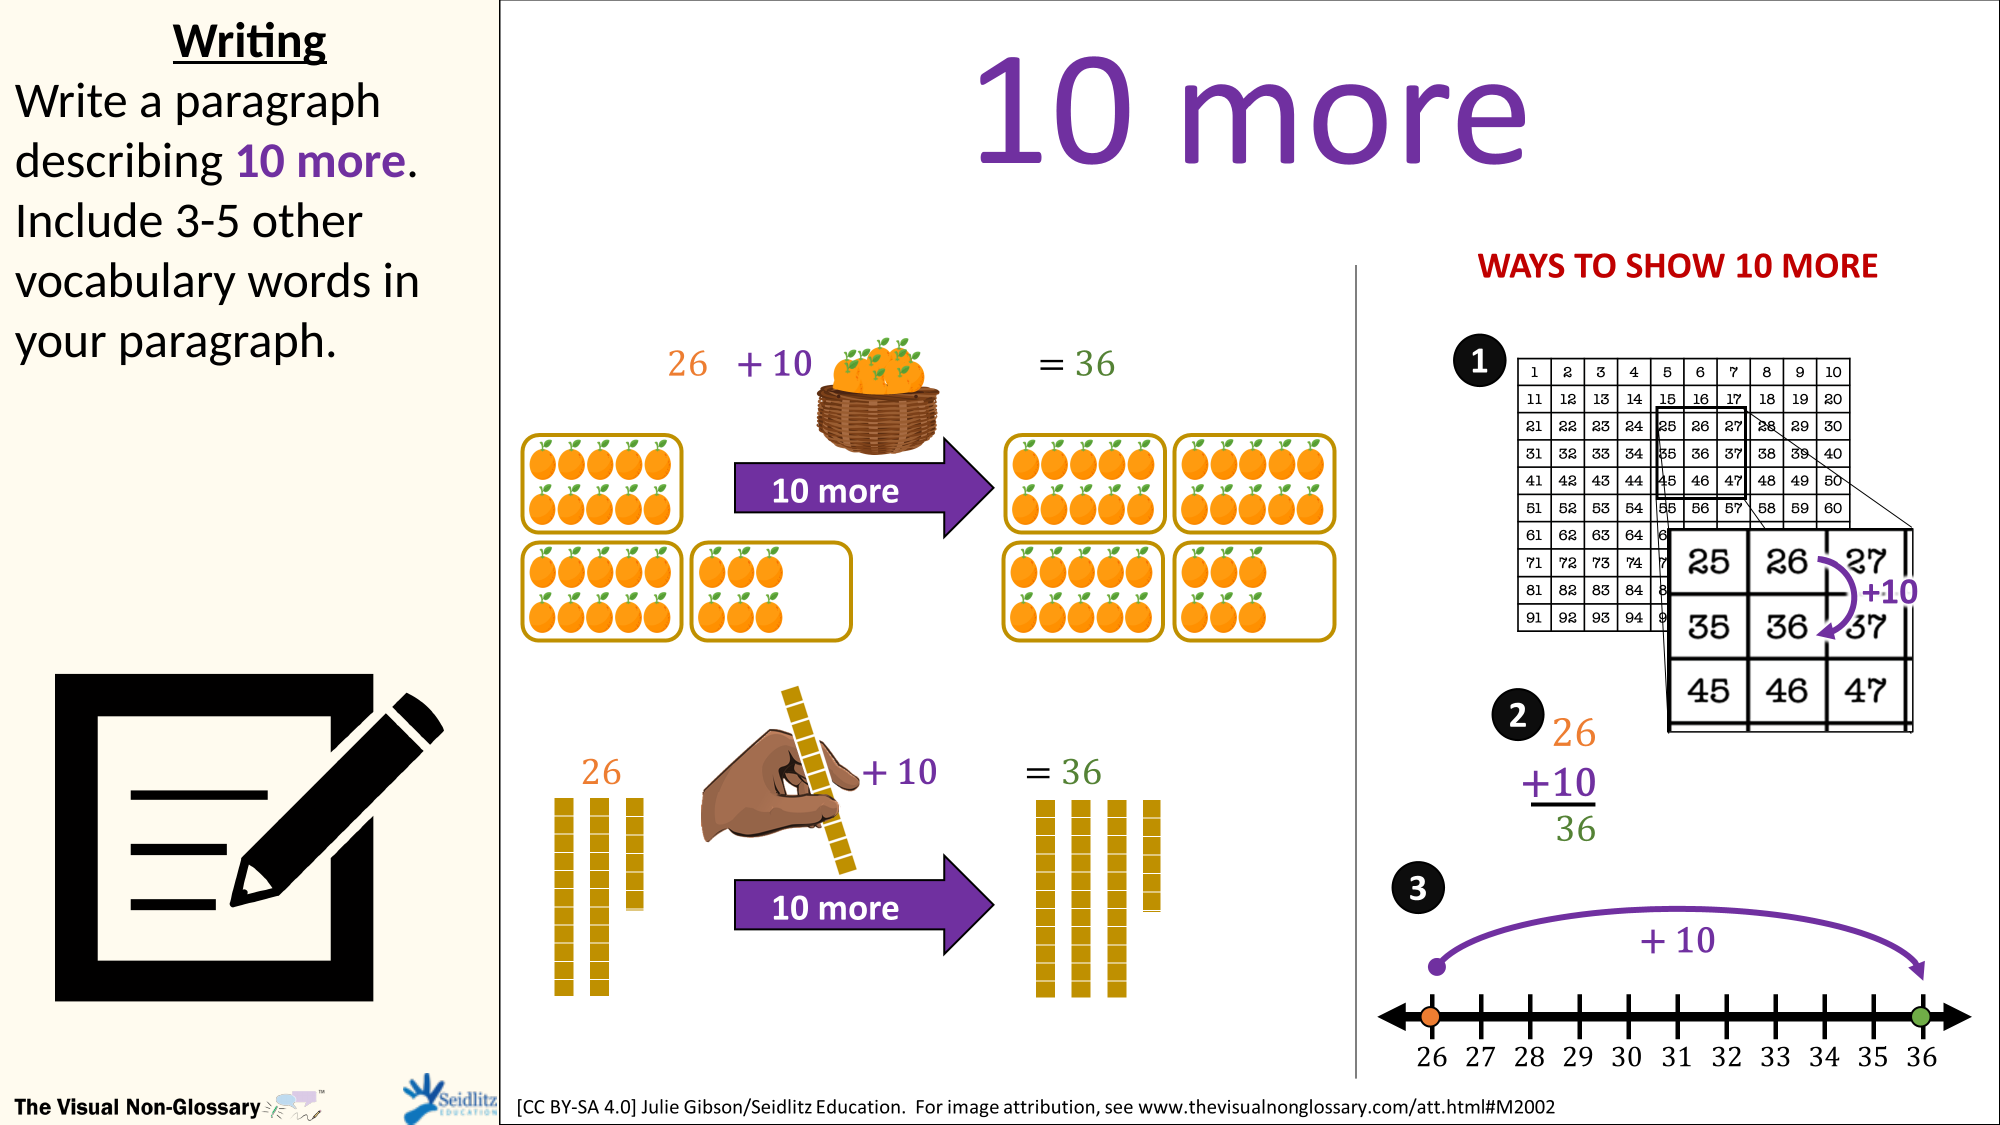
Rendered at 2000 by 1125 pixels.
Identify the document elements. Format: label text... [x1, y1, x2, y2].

picture [499, 0, 2000, 1125]
text_box Writing [157, 0, 342, 59]
picture [55, 643, 445, 1033]
text_box Write a paragraph describing 10 more. Include 3-5 other vocabulary words in your paragraph. [0, 59, 494, 375]
picture [0, 1084, 328, 1125]
picture [403, 1073, 497, 1125]
